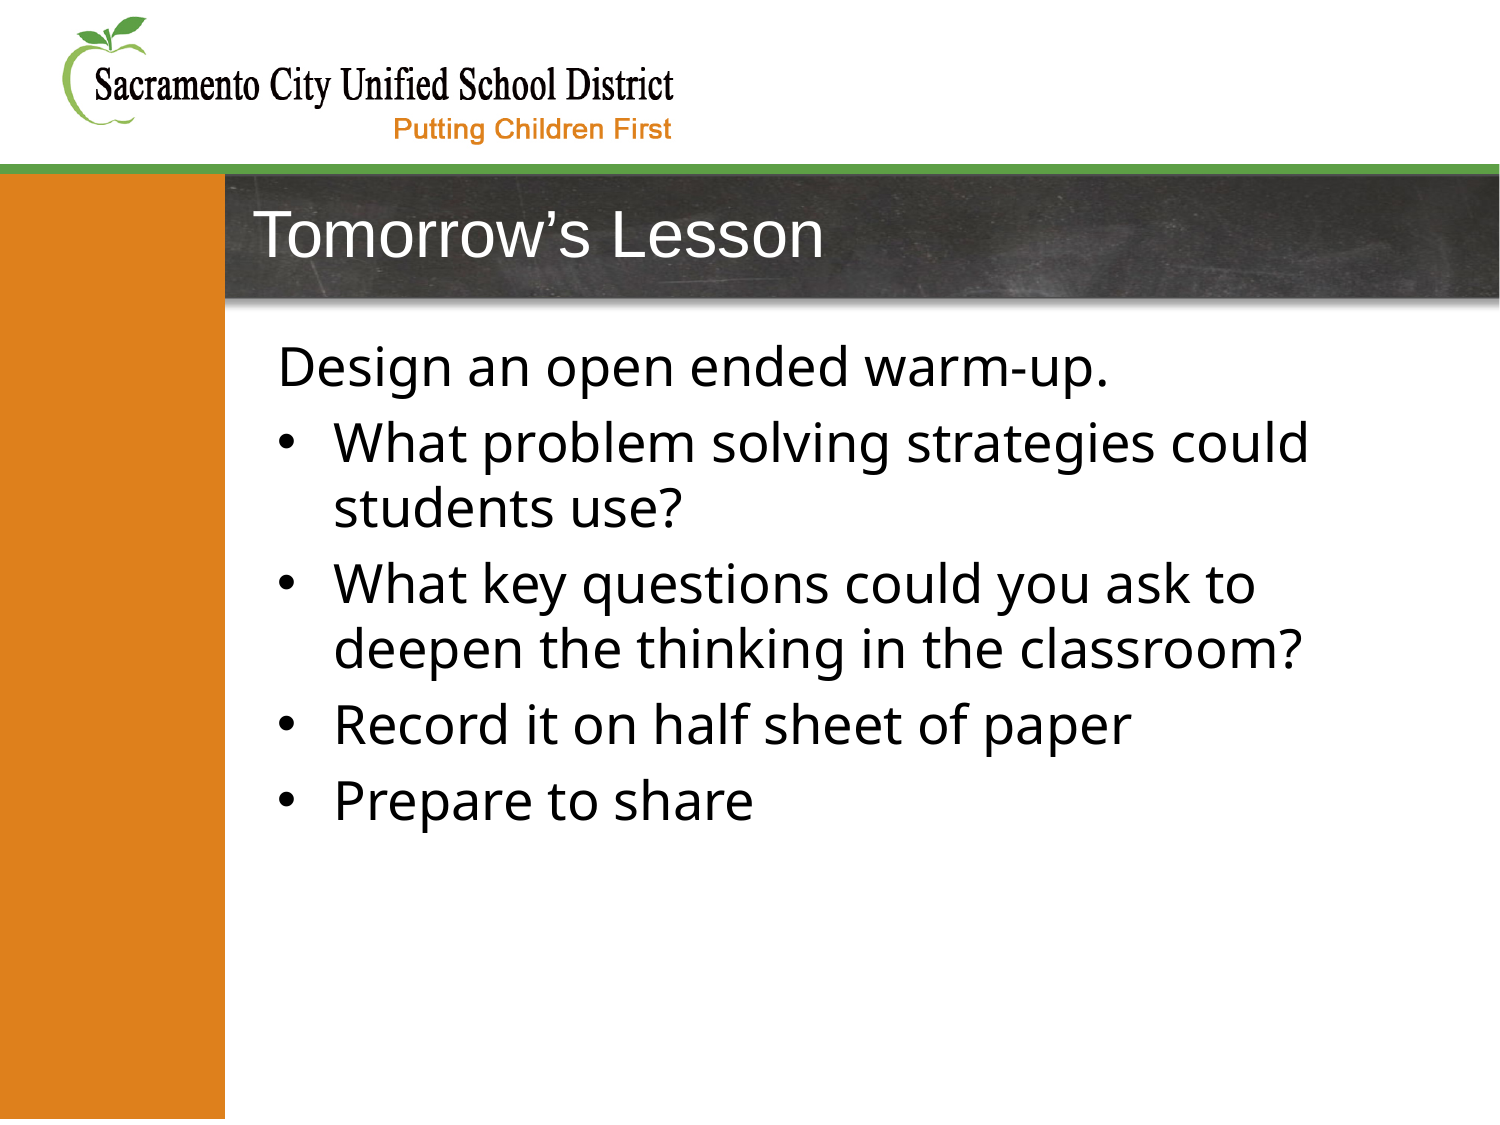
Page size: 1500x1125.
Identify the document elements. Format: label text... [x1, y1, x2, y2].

title Tomorrow’s Lesson [237, 174, 1488, 288]
list Design an open ended warm-up. What problem solving strategies could students use? What key questions could you ask to deepen the thinking in the classroom? Record it on half sheet of paper Prepare to share [262, 324, 1450, 1025]
picture [0, 0, 1500, 1119]
